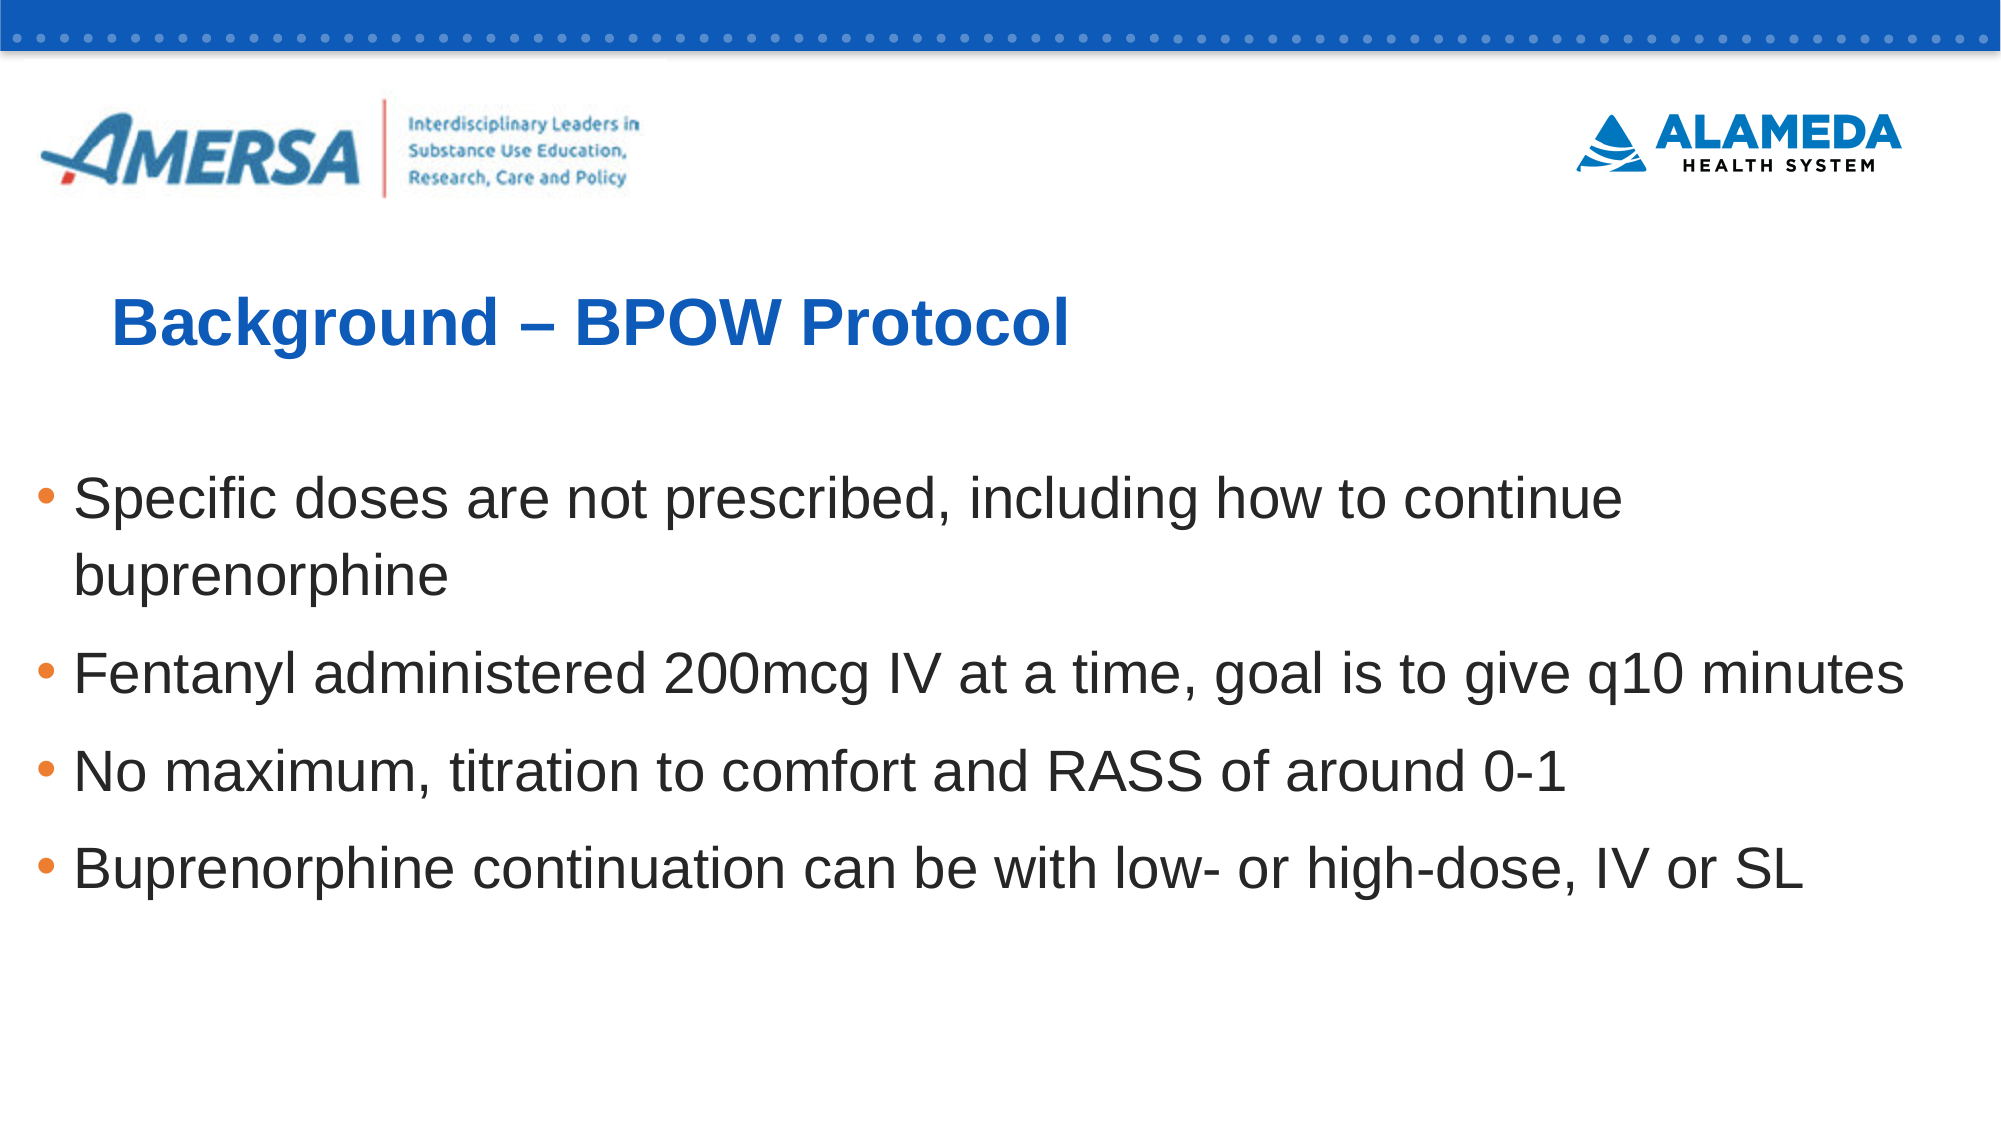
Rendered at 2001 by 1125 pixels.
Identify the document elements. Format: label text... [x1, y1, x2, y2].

picture [24, 59, 667, 235]
text_box Specific doses are not prescribed, including how to continue buprenorphine Fentanyl administered 200mcg IV at a time, goal is to give q10 minutes No maximum, titration to comfort and RASS of around 0-1 Buprenorphine continuation can be with low- or high-dose, IV or SL [21, 446, 1979, 1097]
picture [1576, 114, 1902, 172]
title Background – BPOW Protocol [96, 248, 1901, 400]
